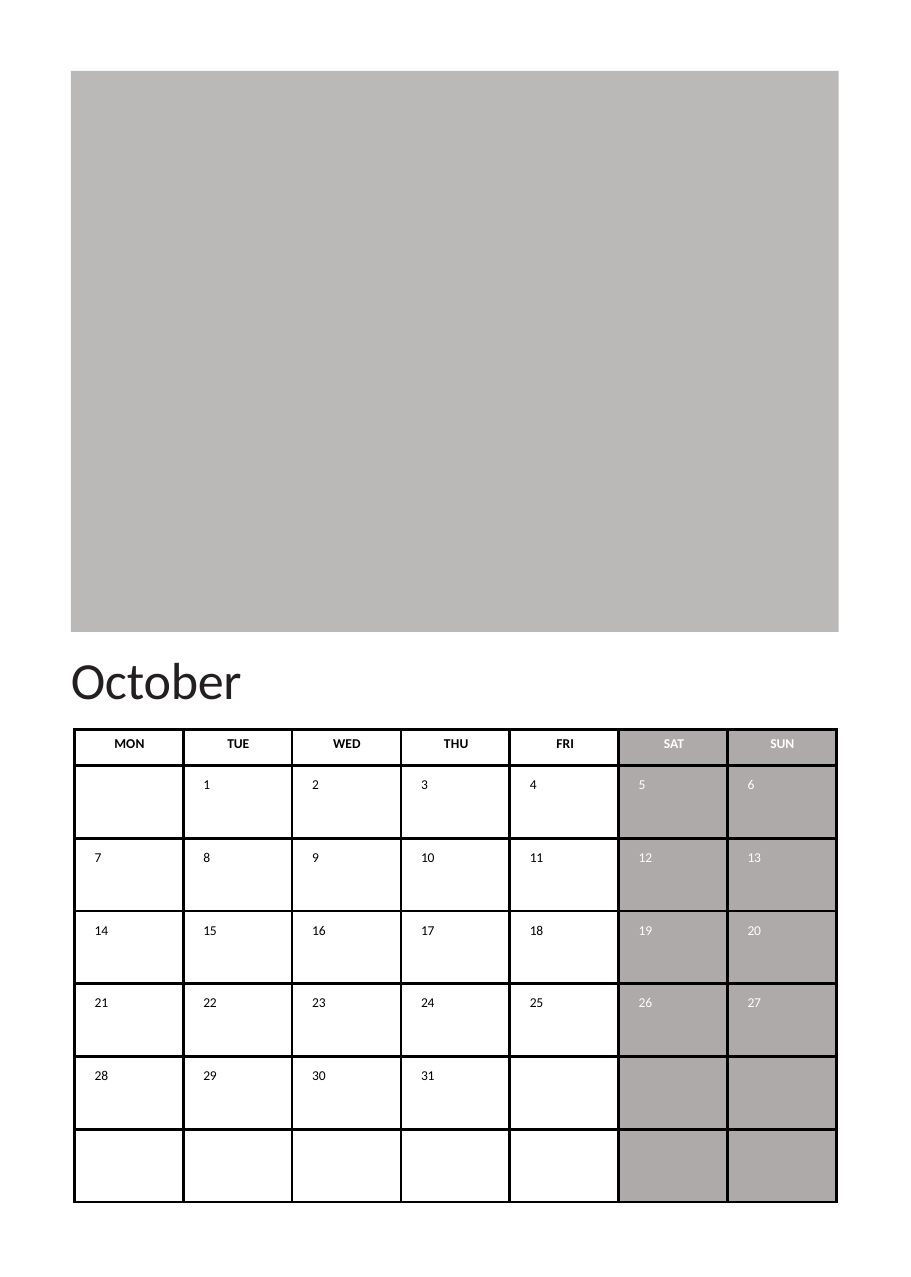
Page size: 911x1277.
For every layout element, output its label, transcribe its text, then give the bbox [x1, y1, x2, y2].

table_cell 16 [293, 912, 400, 982]
table_cell 18 [511, 912, 617, 982]
table_header SUN [729, 731, 835, 764]
table_header WED [293, 731, 400, 764]
table_header SAT [620, 731, 726, 764]
table_cell 22 [185, 985, 291, 1055]
table_cell [729, 1131, 835, 1201]
table_cell [729, 1058, 835, 1128]
table_cell 5 [620, 767, 726, 837]
table_cell 26 [620, 985, 726, 1055]
table_cell 21 [76, 985, 182, 1055]
table_header THU [402, 731, 508, 764]
table_cell 25 [511, 985, 617, 1055]
table_cell 7 [76, 840, 182, 910]
table_cell [511, 1058, 617, 1128]
text_box [70, 70, 839, 632]
table_cell 10 [402, 840, 508, 910]
table_cell [620, 1131, 726, 1201]
table_cell [402, 1131, 508, 1201]
table_header MON [76, 731, 182, 764]
table_cell [76, 1131, 182, 1201]
table_header FRI [511, 731, 617, 764]
table_cell 4 [511, 767, 617, 837]
table_cell 19 [620, 912, 726, 982]
table_cell 3 [402, 767, 508, 837]
table_cell 6 [729, 767, 835, 837]
table_cell 20 [729, 912, 835, 982]
table_cell 2 [293, 767, 400, 837]
table_cell 23 [293, 985, 400, 1055]
table_cell [620, 1058, 726, 1128]
table_cell [185, 1131, 291, 1201]
table_cell 17 [402, 912, 508, 982]
table_cell [76, 767, 182, 837]
table_cell 29 [185, 1058, 291, 1128]
table_cell 12 [620, 840, 726, 910]
table_cell 13 [729, 840, 835, 910]
text_box October [68, 645, 246, 711]
table_cell 11 [511, 840, 617, 910]
table_cell 14 [76, 912, 182, 982]
table_cell 28 [76, 1058, 182, 1128]
table_cell 1 [185, 767, 291, 837]
table_cell 9 [293, 840, 400, 910]
table_cell 8 [185, 840, 291, 910]
table_cell 24 [402, 985, 508, 1055]
table_cell 30 [293, 1058, 400, 1128]
table_cell 15 [185, 912, 291, 982]
table_cell 27 [729, 985, 835, 1055]
table_cell 31 [402, 1058, 508, 1128]
table_cell [293, 1131, 400, 1201]
table_header TUE [185, 731, 291, 764]
table_cell [511, 1131, 617, 1201]
